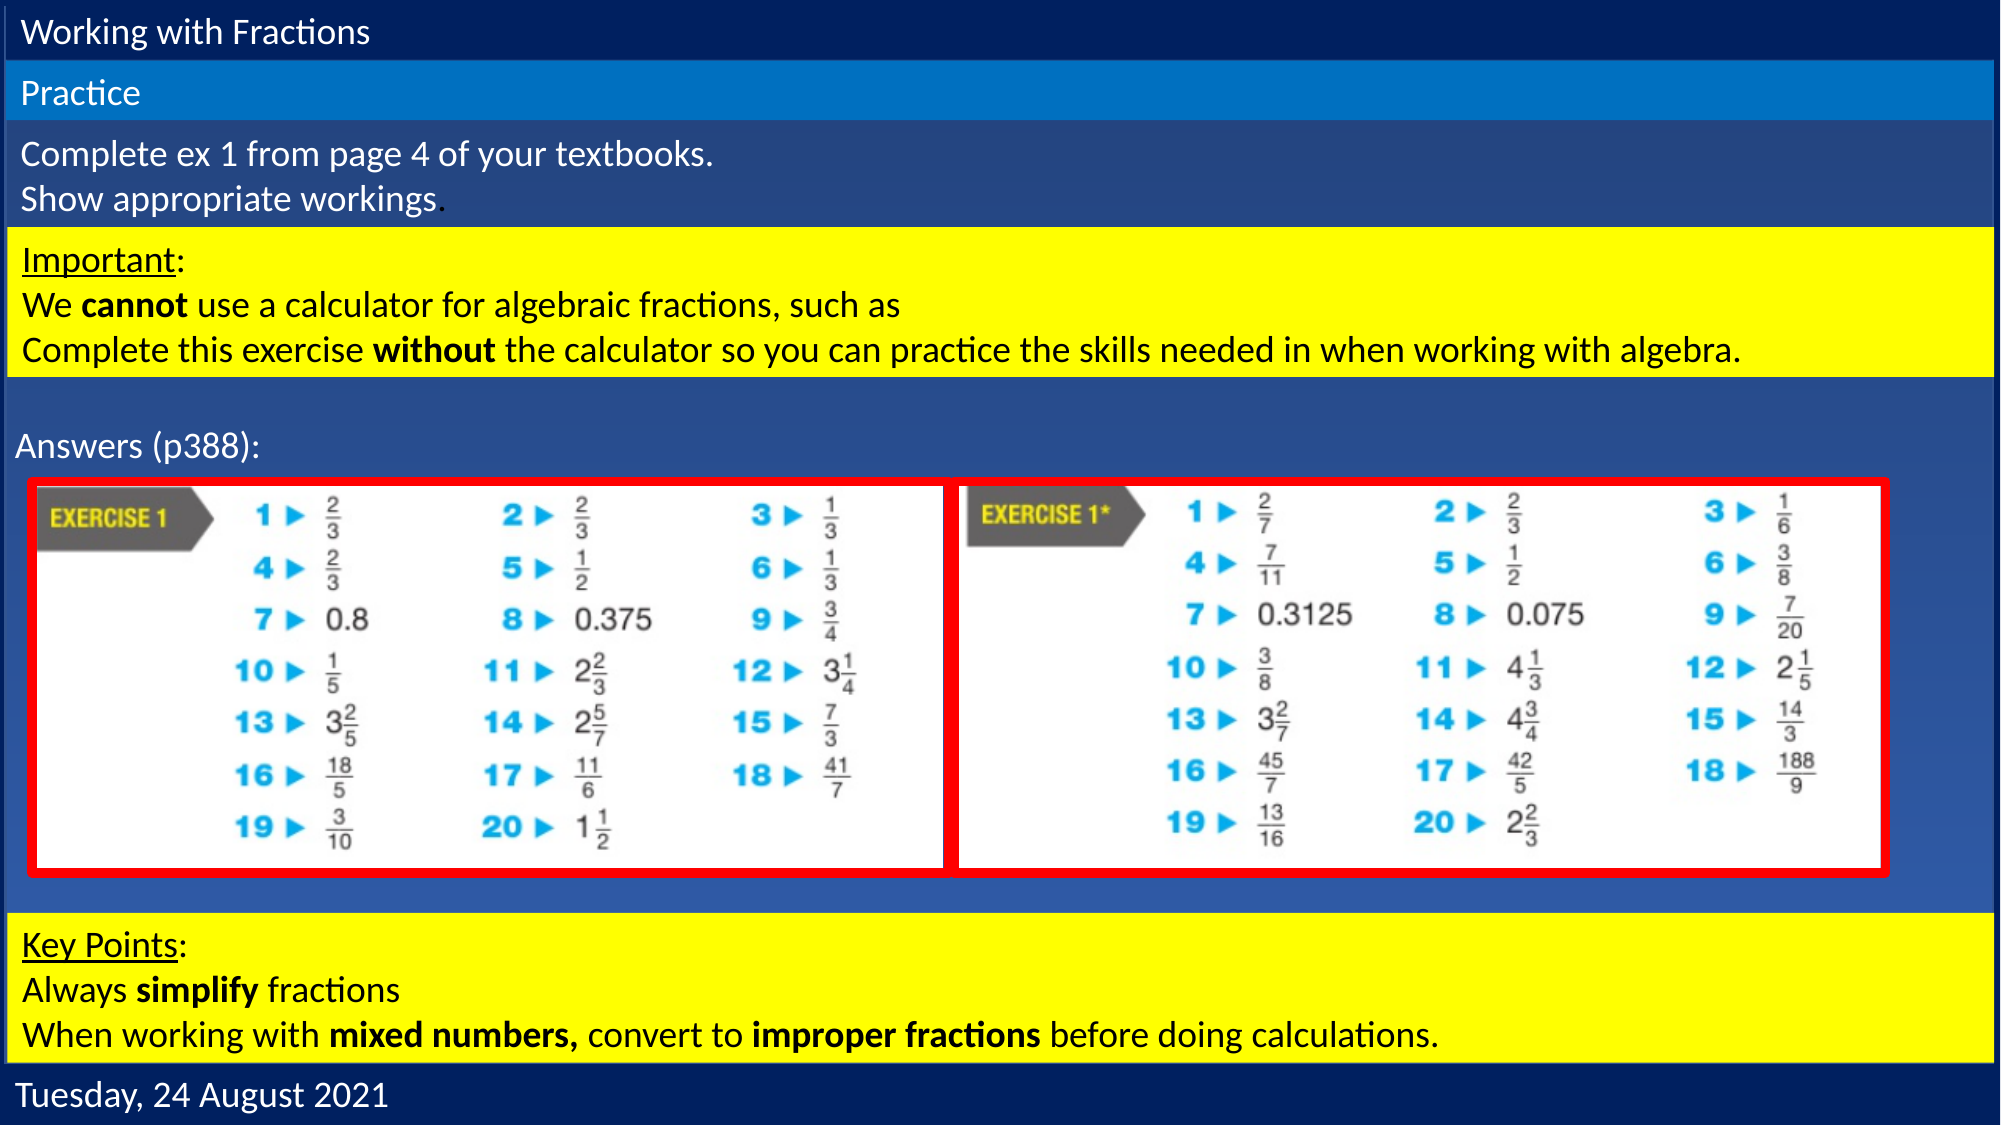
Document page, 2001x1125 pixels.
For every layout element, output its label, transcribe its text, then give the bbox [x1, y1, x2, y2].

text_box Working with Fractions [5, 0, 1994, 60]
text_box Practice [5, 60, 1994, 121]
text_box Answers (p388): [0, 413, 1989, 473]
picture [36, 486, 945, 869]
text_box Complete ex 1 from page 4 of your textbooks. Show appropriate workings. [5, 121, 1994, 226]
picture [958, 486, 1881, 869]
